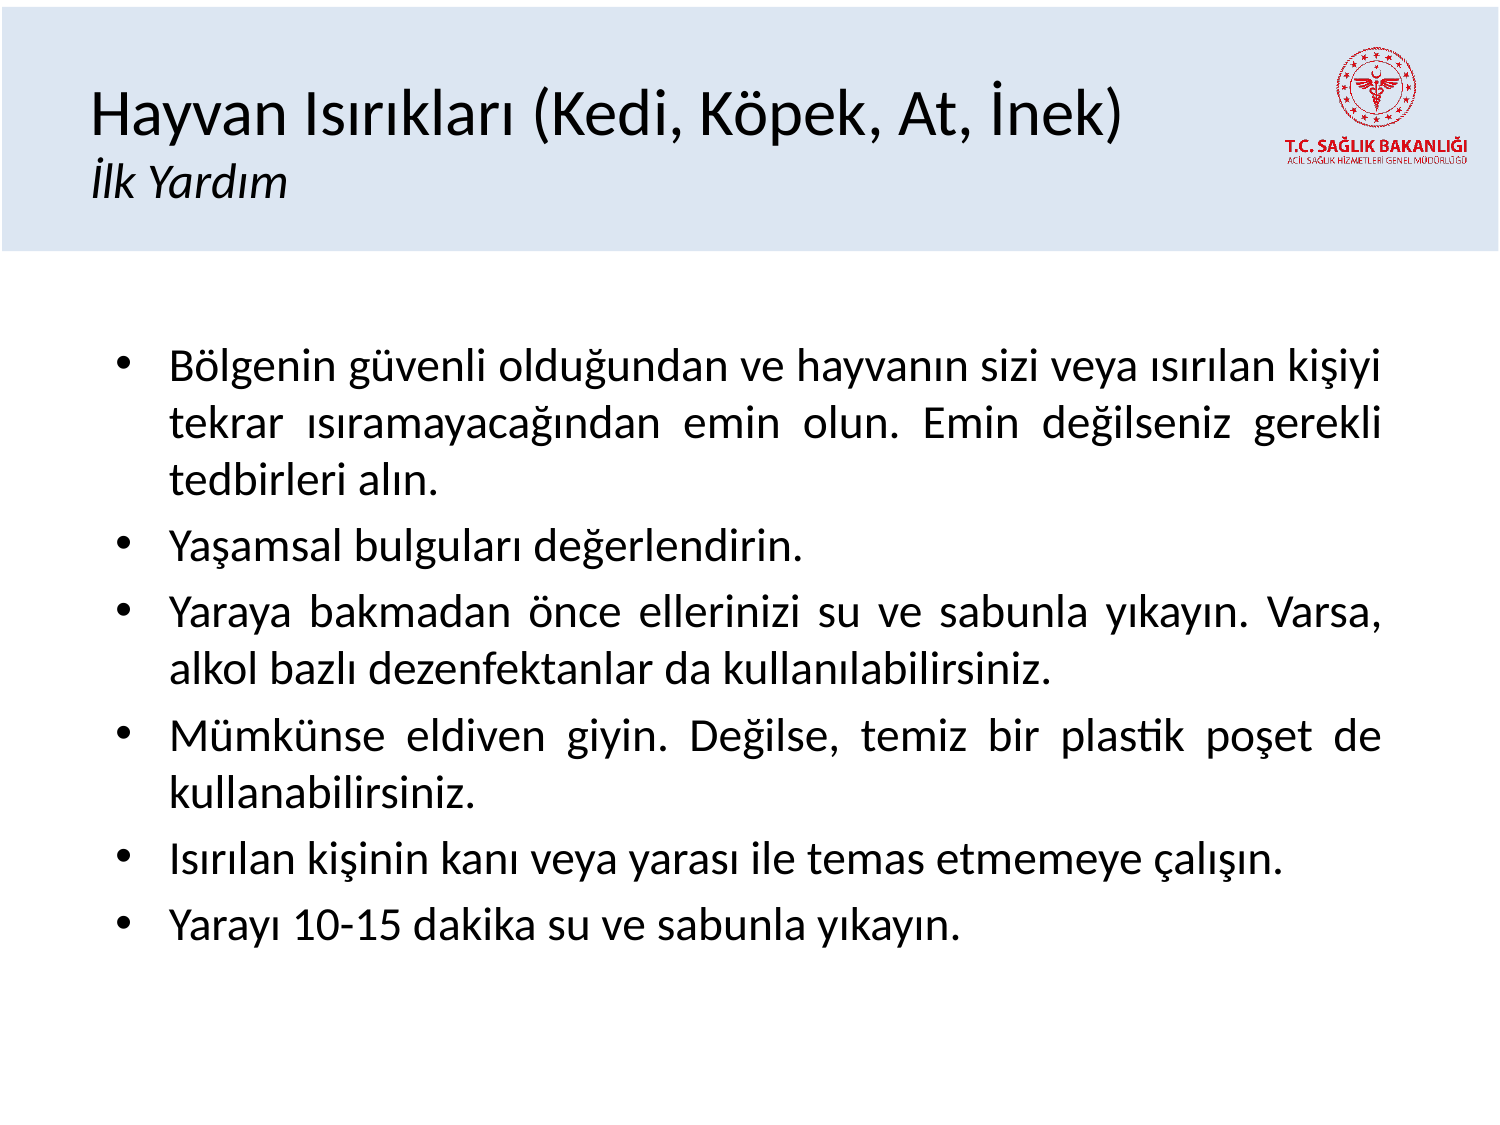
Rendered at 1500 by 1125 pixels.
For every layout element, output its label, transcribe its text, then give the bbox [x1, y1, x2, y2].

text_box [0, 5, 1500, 253]
list Bölgenin güvenli olduğundan ve hayvanın sizi veya ısırılan kişiyi tekrar ısıramayacağından emin olun. Emin değilseniz gerekli tedbirleri alın. Yaşamsal bulguları değerlendirin. Yaraya bakmadan önce ellerinizi su ve sabunla yıkayın. Varsa, alkol bazlı dezenfektanlar da kullanılabilirsiniz. Mümkünse eldiven giyin. Değilse, temiz bir plastik poşet de kullanabilirsiniz. Isırılan kişinin kanı veya yarası ile temas etmemeye çalışın. Yarayı 10-15 dakika su ve sabunla yıkayın. [100, 326, 1400, 965]
picture [1285, 47, 1467, 166]
title Hayvan Isırıkları (Kedi, Köpek, At, İnek) İlk Yardım [75, 45, 1294, 233]
